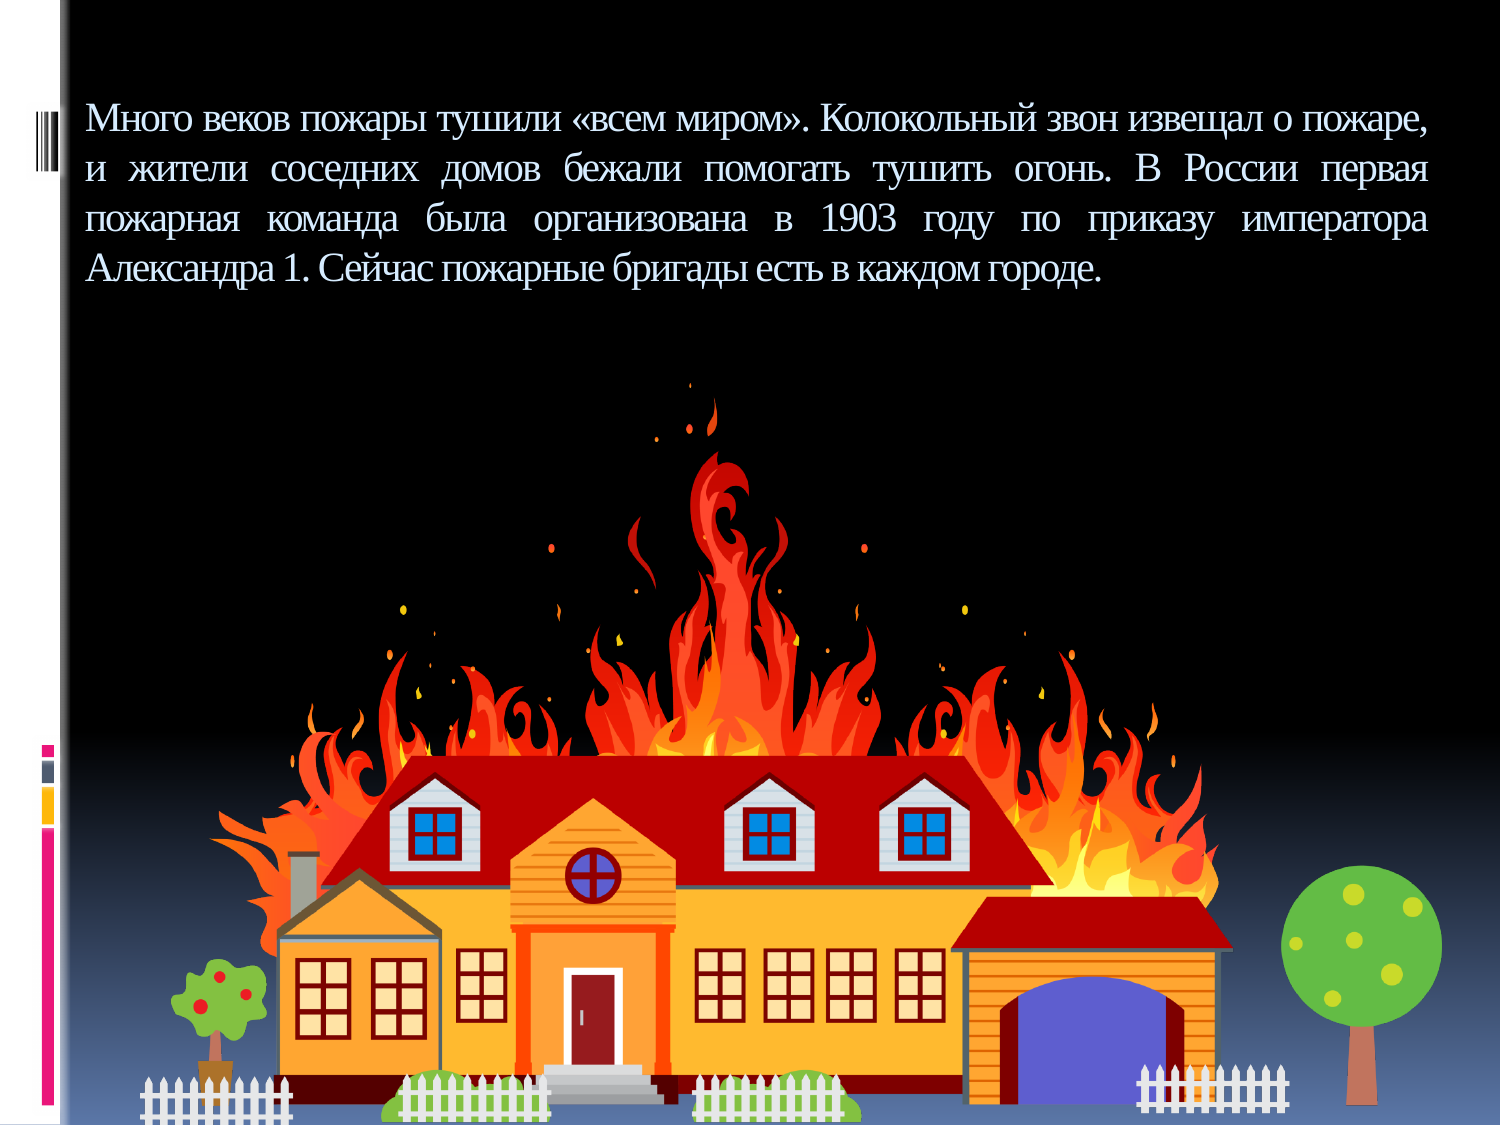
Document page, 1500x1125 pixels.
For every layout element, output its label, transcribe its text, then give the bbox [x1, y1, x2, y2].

title Много веков пожары тушили «всем миром». Колокольный звон извещал о пожаре, и жители соседних домов бежали помогать тушить огонь. В России первая пожарная команда была организована в 1903 году по приказу императора Александра 1. Сейчас пожарные бригады есть в каждом городе. [70, 82, 1442, 411]
picture [140, 383, 1442, 1125]
